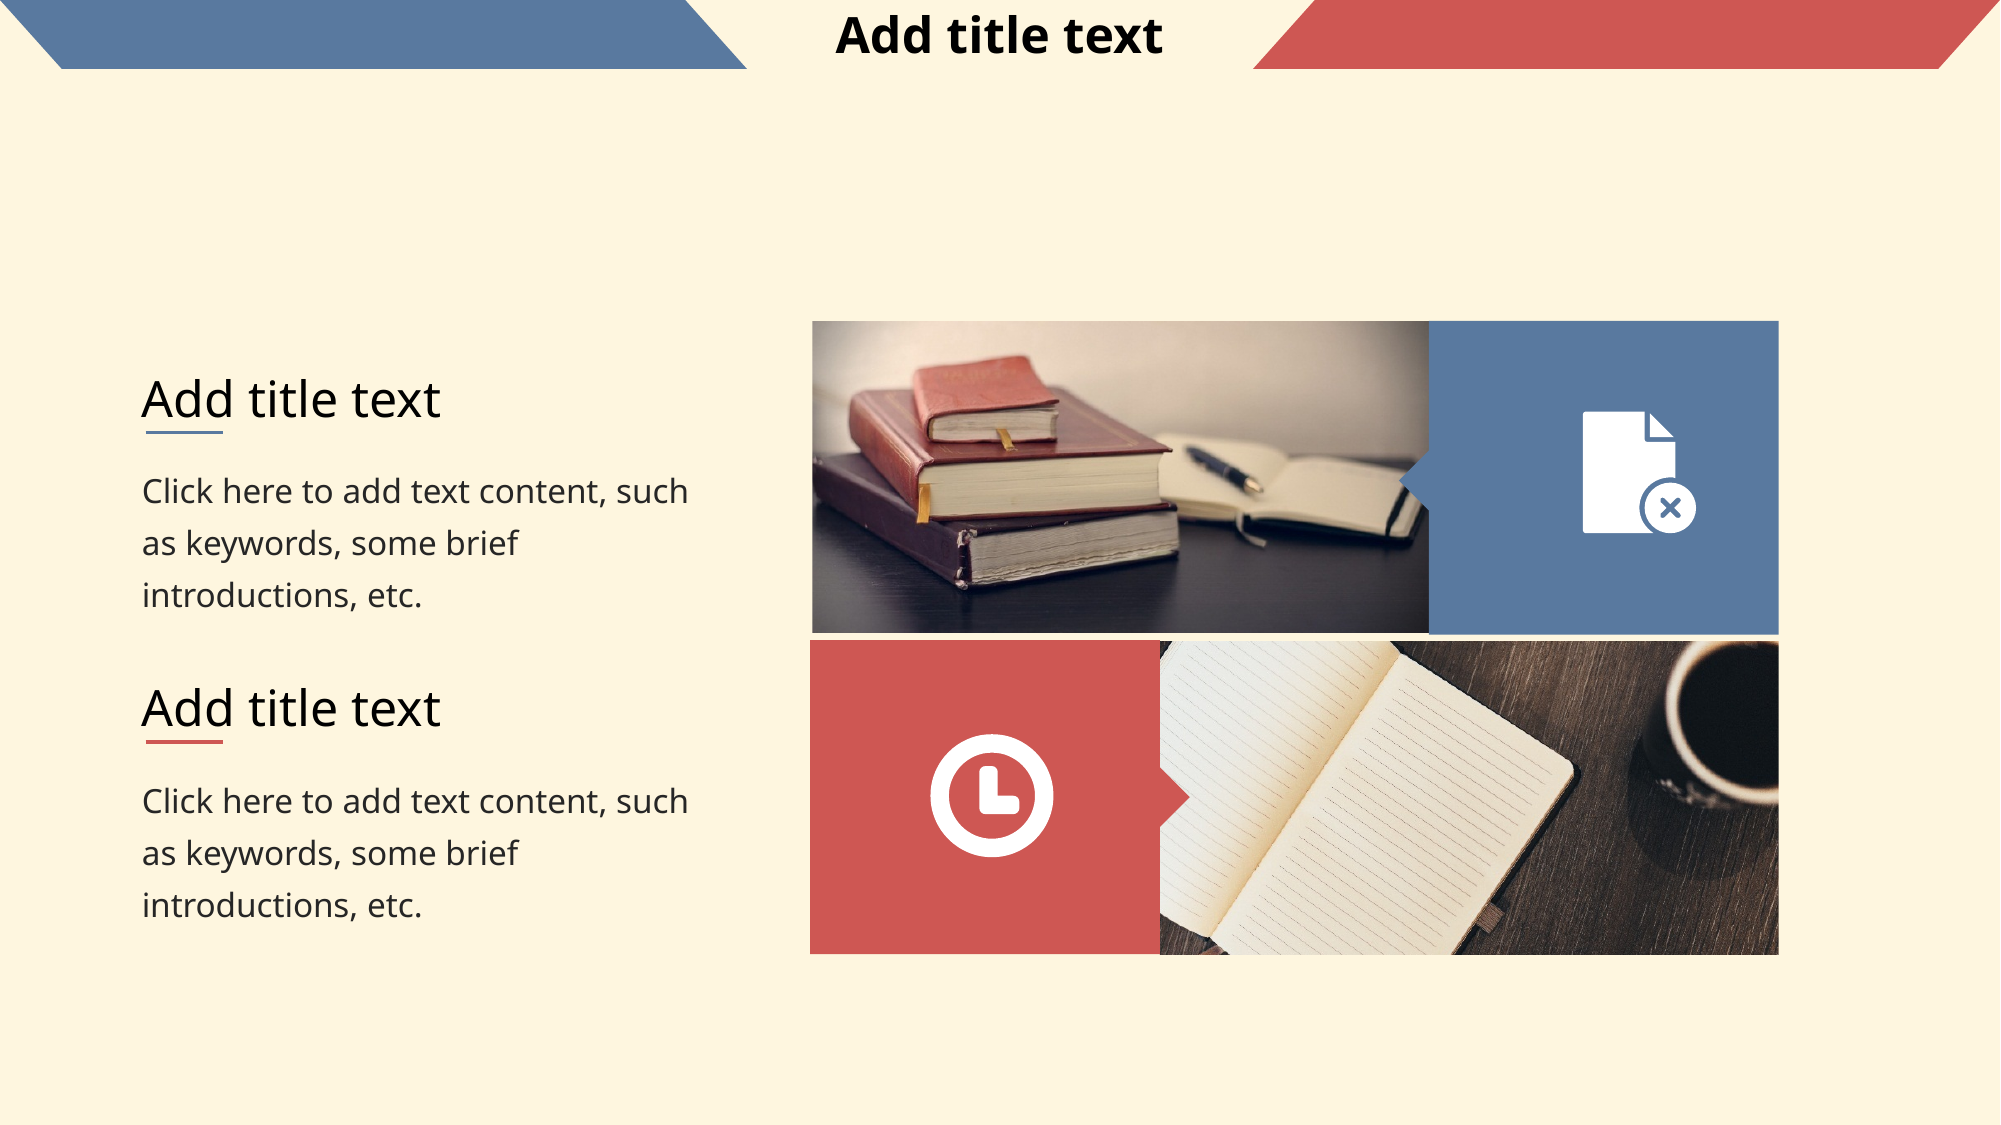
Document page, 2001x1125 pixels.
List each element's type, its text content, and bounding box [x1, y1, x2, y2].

text_box [1260, 0, 2000, 70]
text_box [0, 0, 740, 70]
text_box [127, 669, 709, 877]
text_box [810, 320, 1779, 955]
text_box Add title text [740, 0, 1260, 71]
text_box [127, 359, 709, 568]
